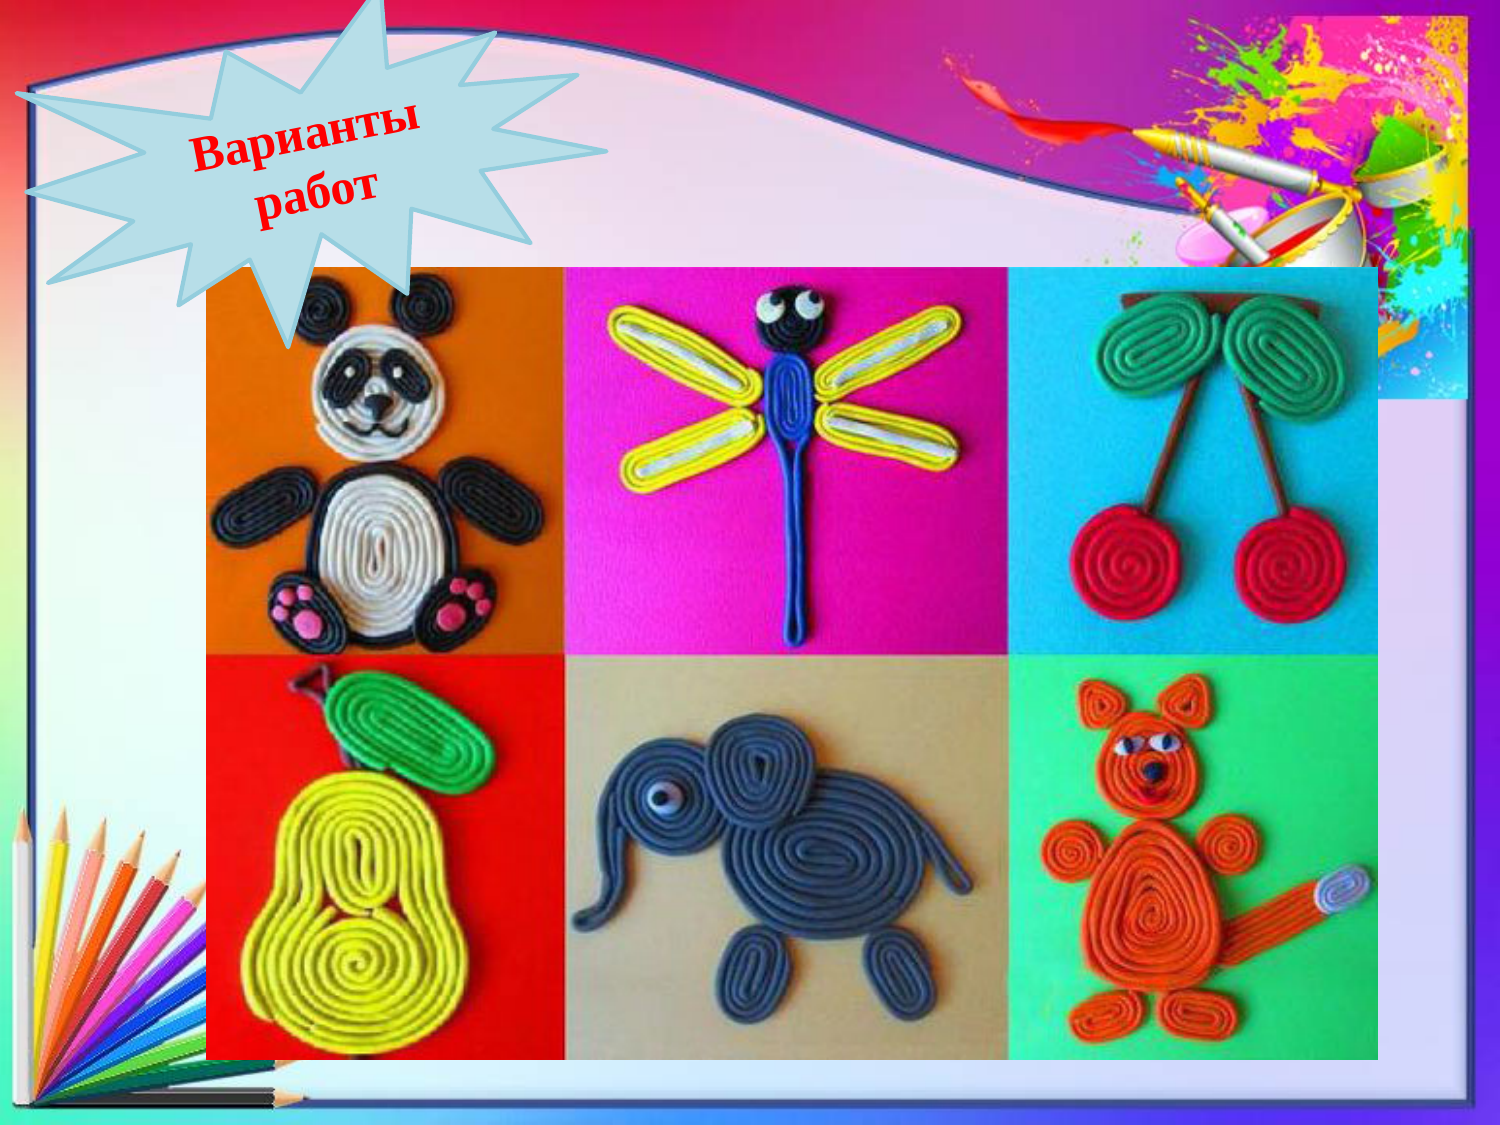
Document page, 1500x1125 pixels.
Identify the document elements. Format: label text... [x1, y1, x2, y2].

picture [0, 0, 1500, 1125]
text_box Варианты работ [14, 0, 609, 308]
